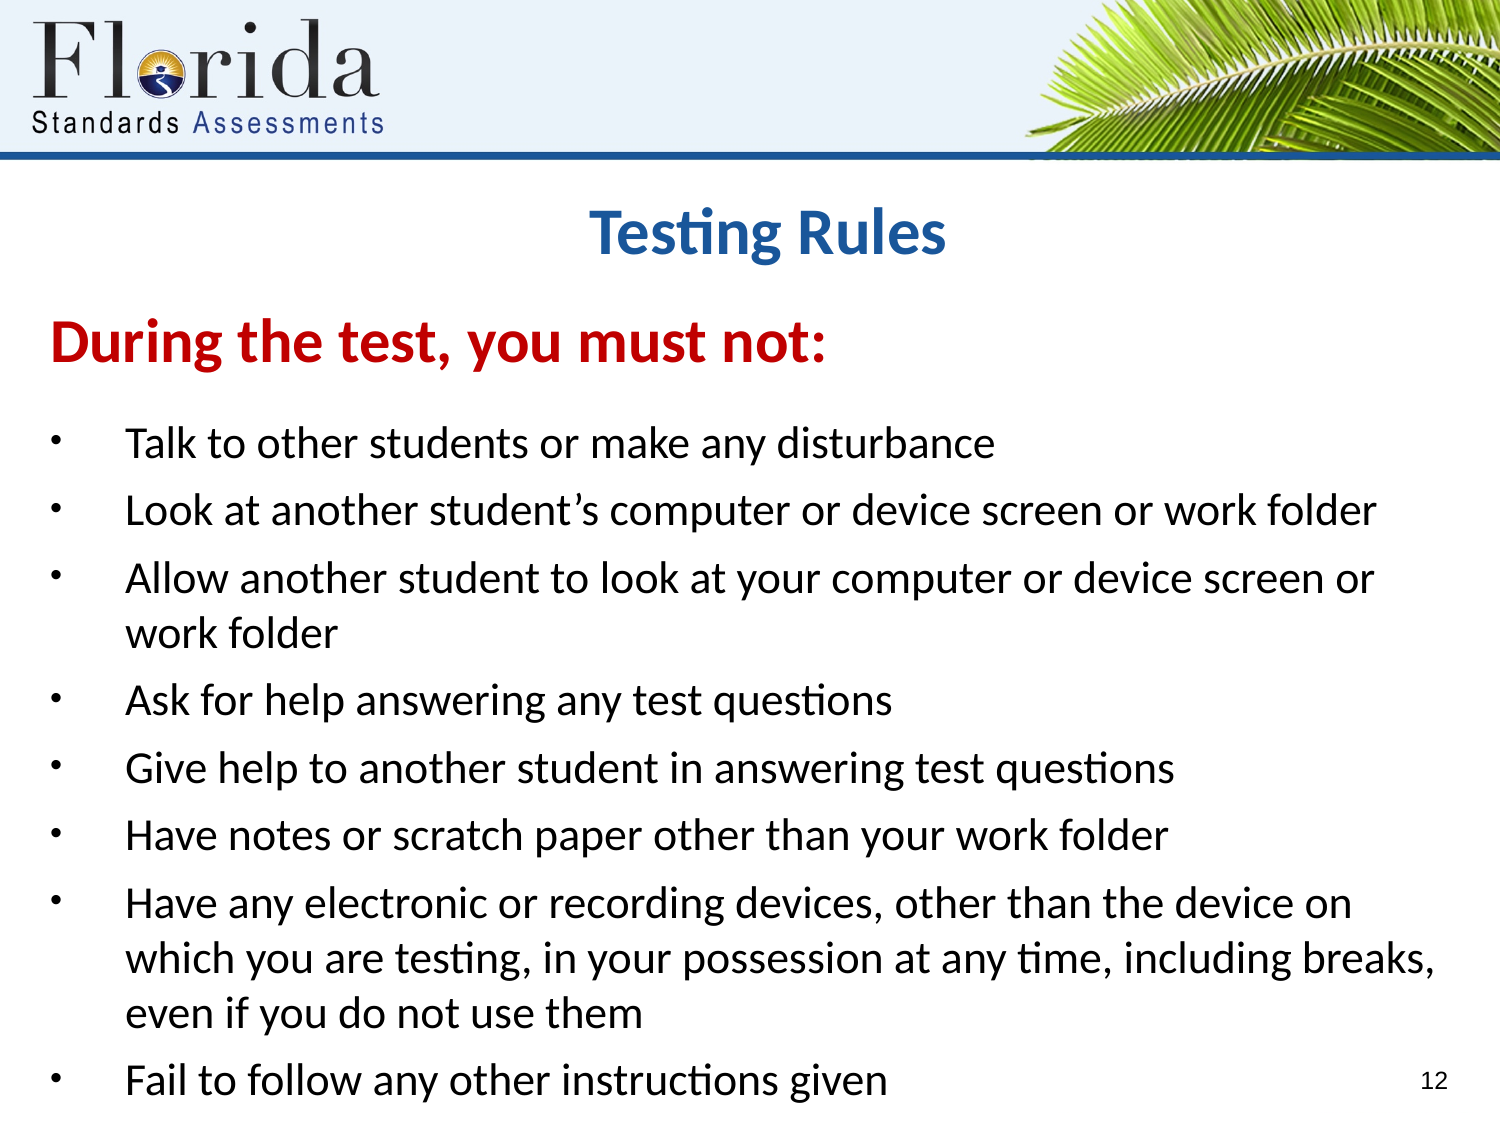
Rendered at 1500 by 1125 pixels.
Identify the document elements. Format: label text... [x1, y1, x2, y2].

slide_number 12 [1400, 1050, 1469, 1110]
picture [0, 276, 1500, 1125]
title Testing Rules [0, 187, 1500, 276]
picture [0, 0, 1500, 187]
list During the test, you must not: Talk to other students or make any disturbance Look at another student’s computer or device screen or work folder Allow another student to look at your computer or device screen or work folder Ask for help answering any test questions Give help to another student in answering test questions Have notes or scratch paper other than your work folder Have any electronic or recording devices, other than the device on which you are testing, in your possession at any time, including breaks, even if you do not use them Fail to follow any other instructions given [49, 299, 1451, 1026]
